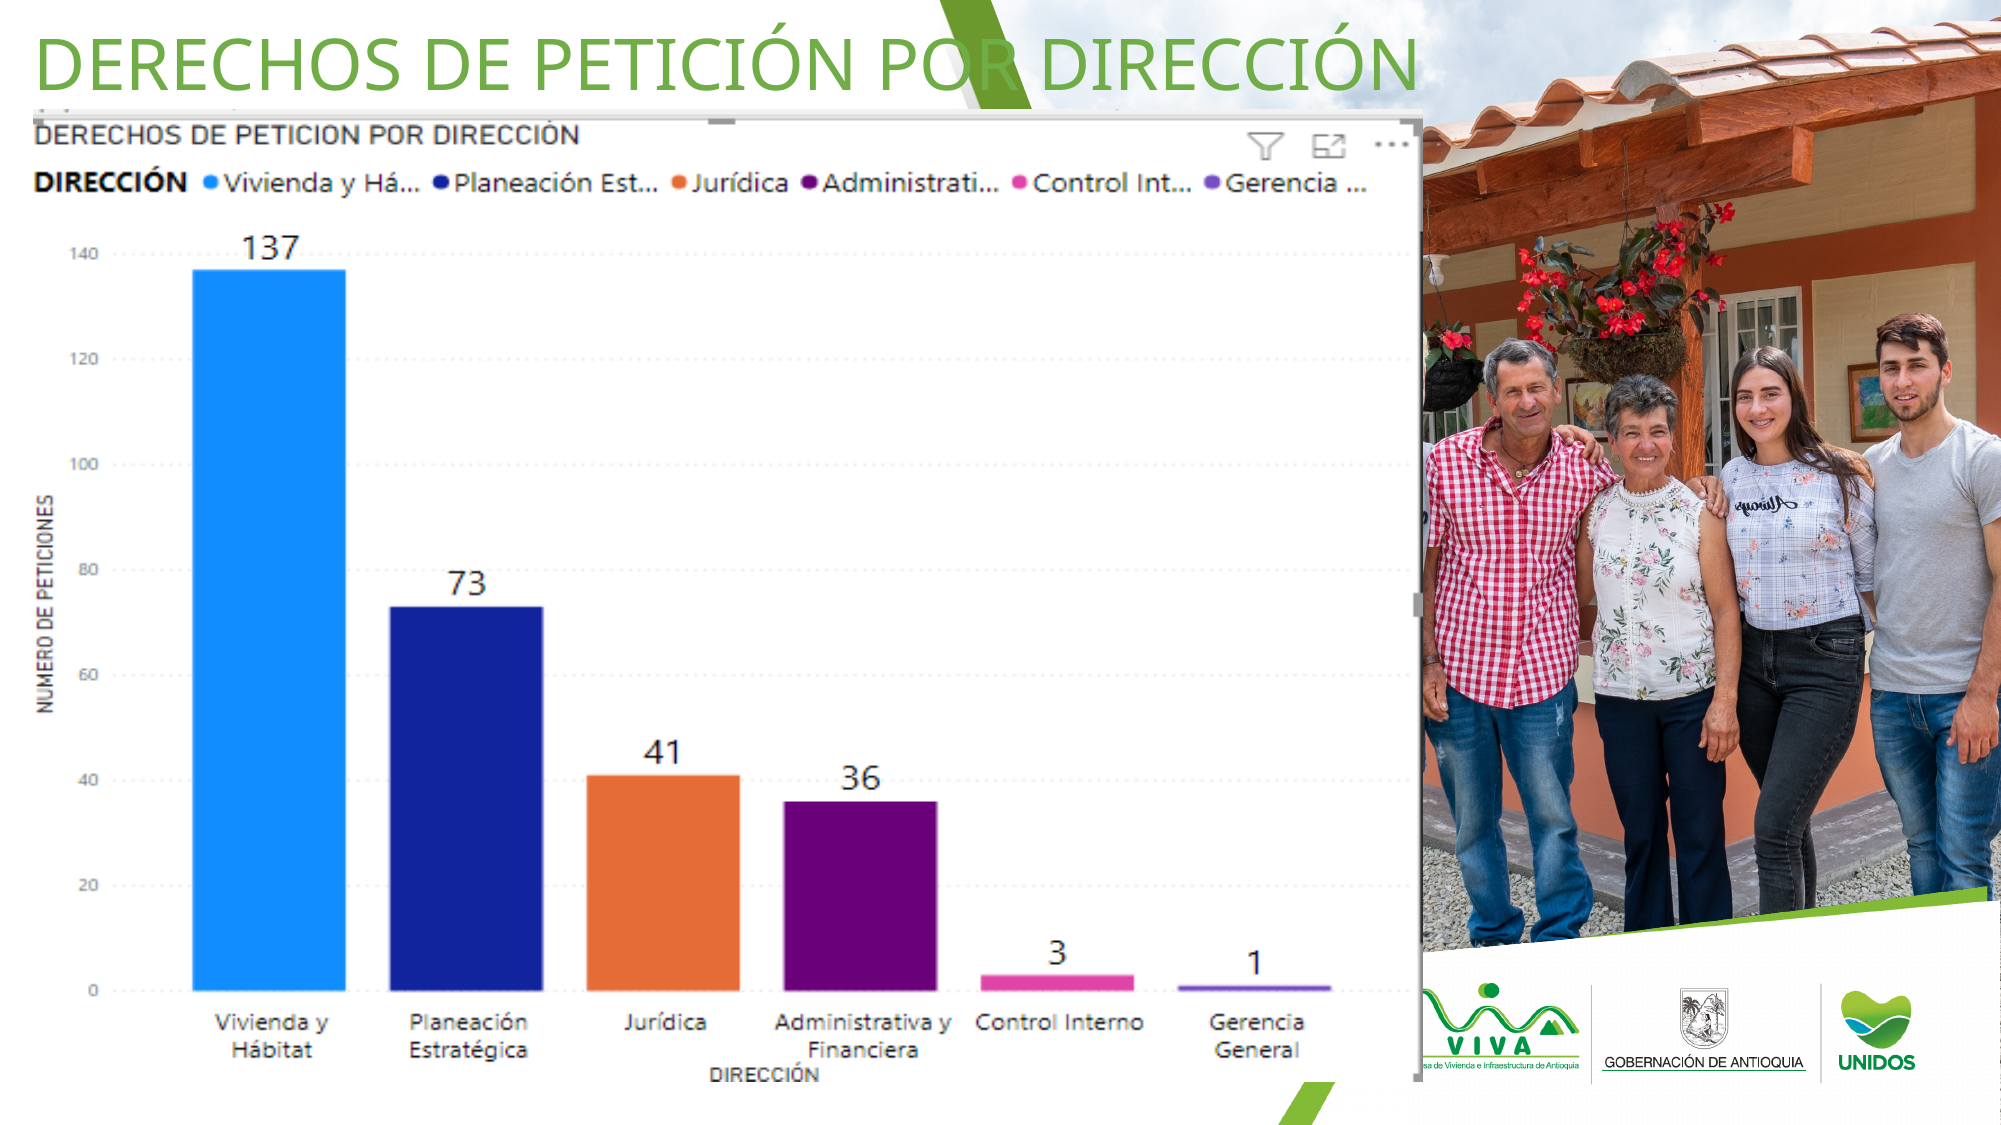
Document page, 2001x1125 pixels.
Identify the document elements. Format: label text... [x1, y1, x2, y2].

picture [0, 0, 2001, 1125]
title DERECHOS DE PETICIÓN POR DIRECCIÓN [18, 14, 990, 120]
